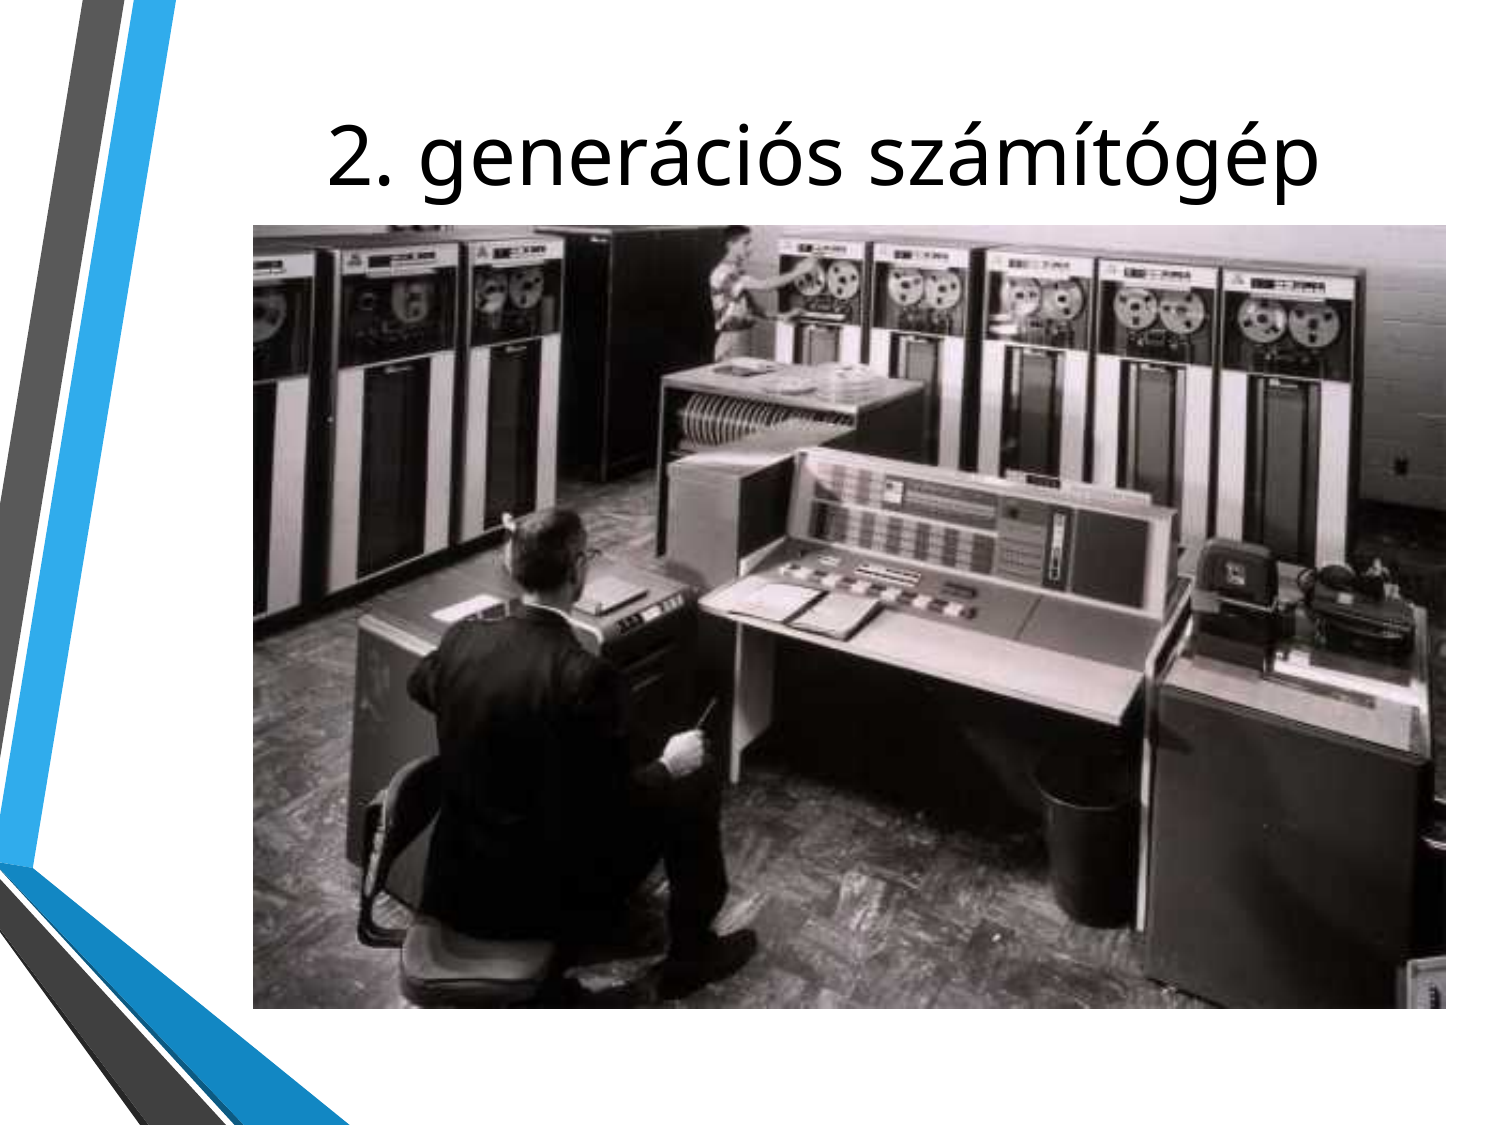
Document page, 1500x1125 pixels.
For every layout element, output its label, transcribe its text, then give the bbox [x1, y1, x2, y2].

title 2. generációs számítógép [192, 31, 1457, 274]
picture [253, 224, 1446, 1009]
